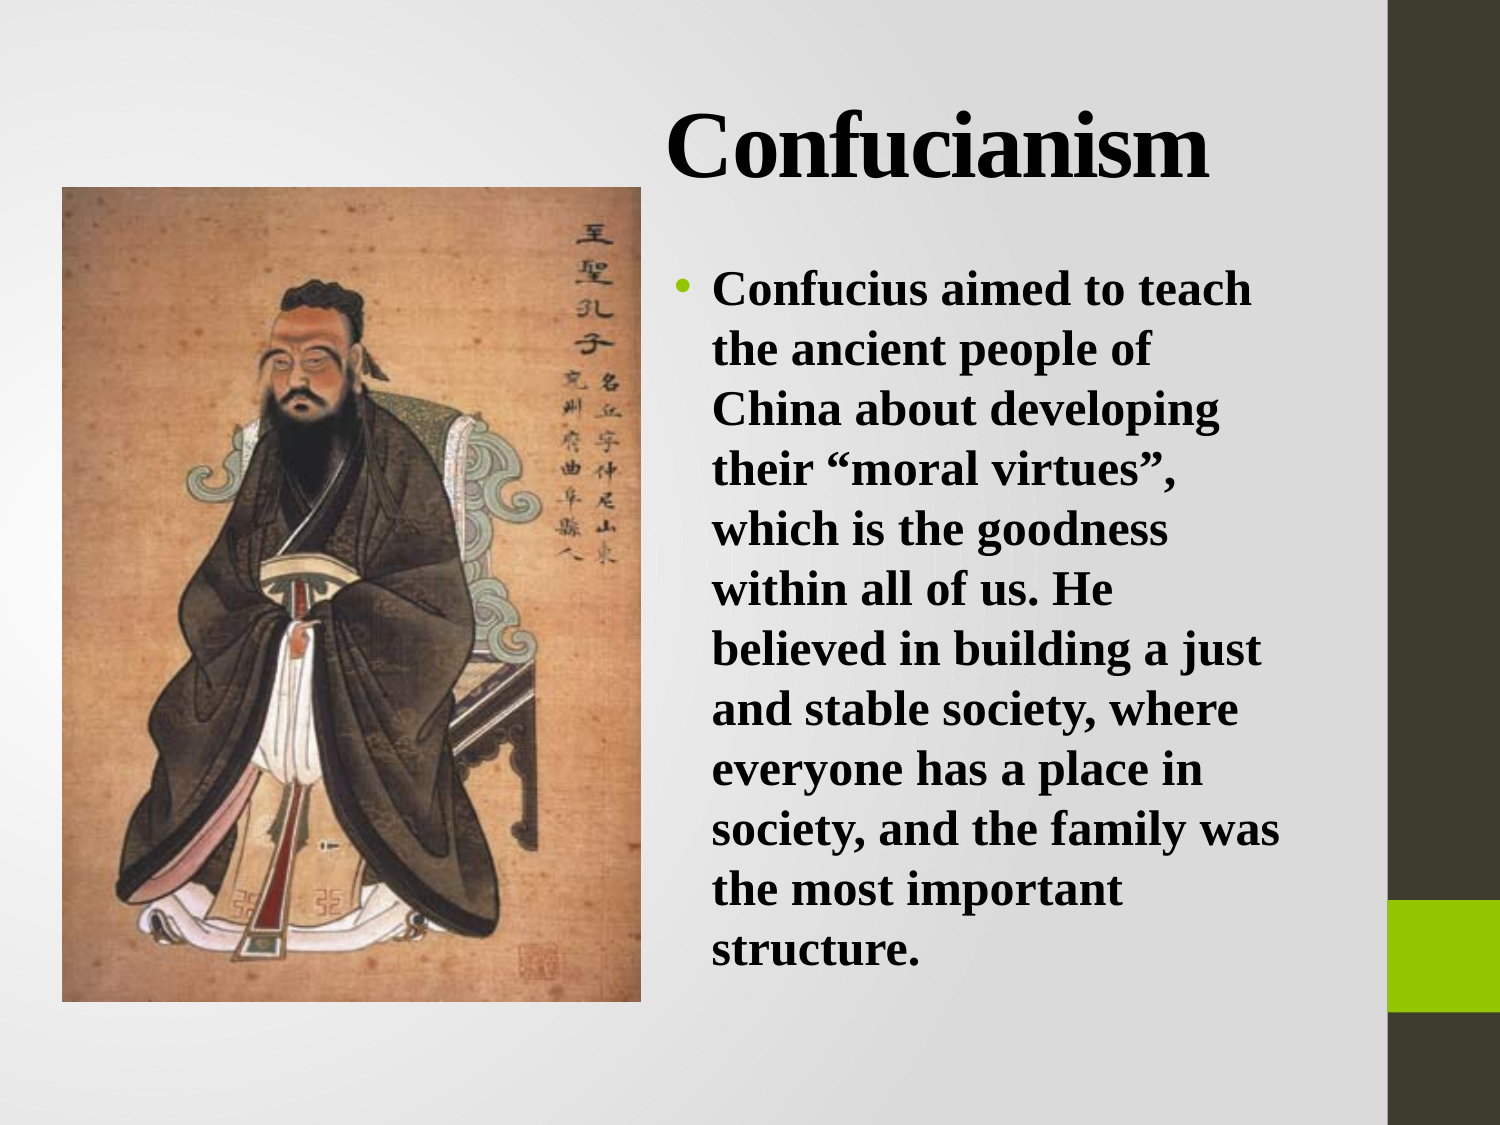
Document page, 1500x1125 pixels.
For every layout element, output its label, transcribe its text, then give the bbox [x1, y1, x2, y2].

title Confucianism [573, 45, 1325, 233]
list Confucius aimed to teach the ancient people of China about developing their “moral virtues”, which is the goodness within all of us. He believed in building a just and stable society, where everyone has a place in society, and the family was the most important structure. [651, 248, 1303, 1002]
picture [61, 186, 641, 1003]
